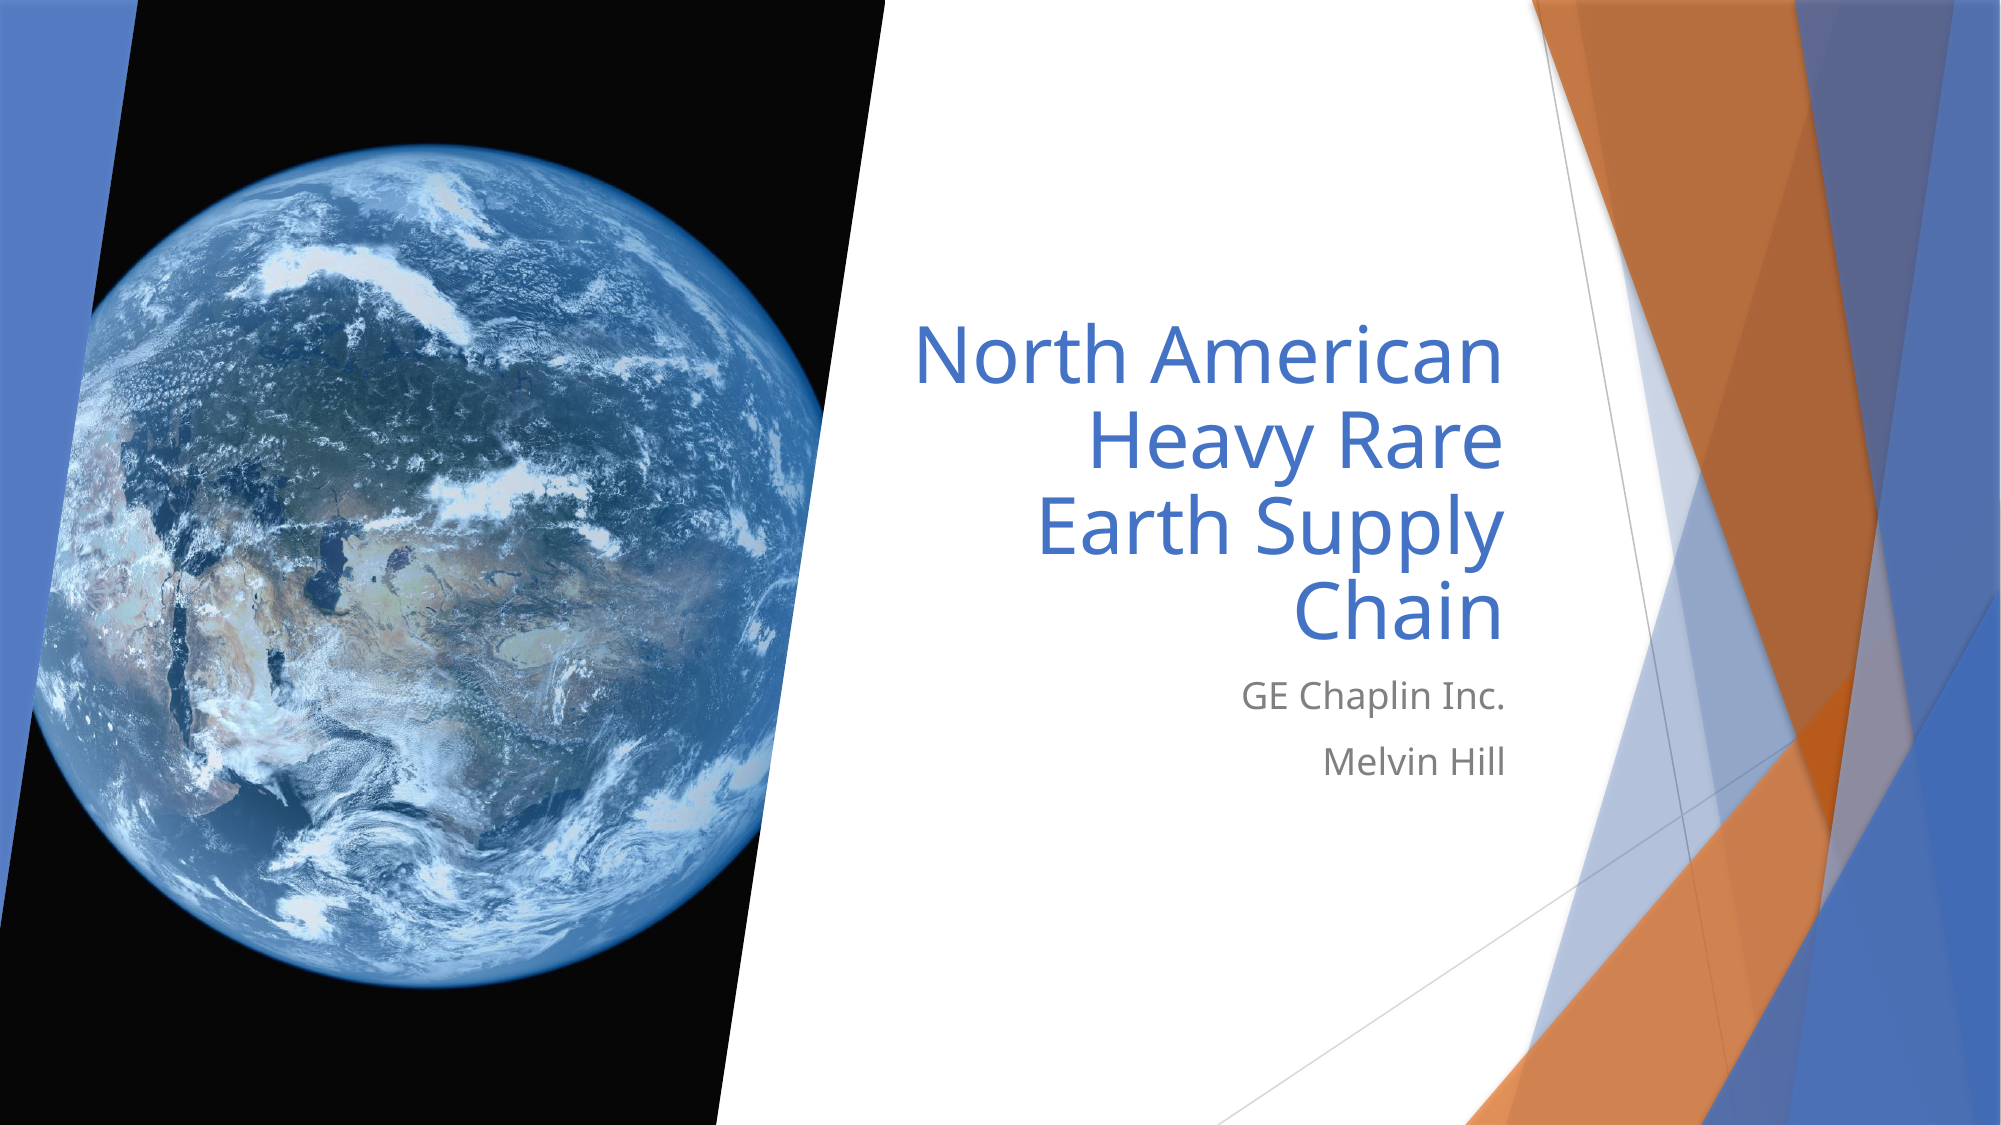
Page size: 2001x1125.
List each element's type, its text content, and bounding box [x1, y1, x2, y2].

subtitle GE Chaplin Inc. Melvin Hill [890, 664, 1522, 845]
picture [0, 0, 886, 1125]
title North American Heavy Rare Earth Supply Chain [890, 275, 1521, 664]
